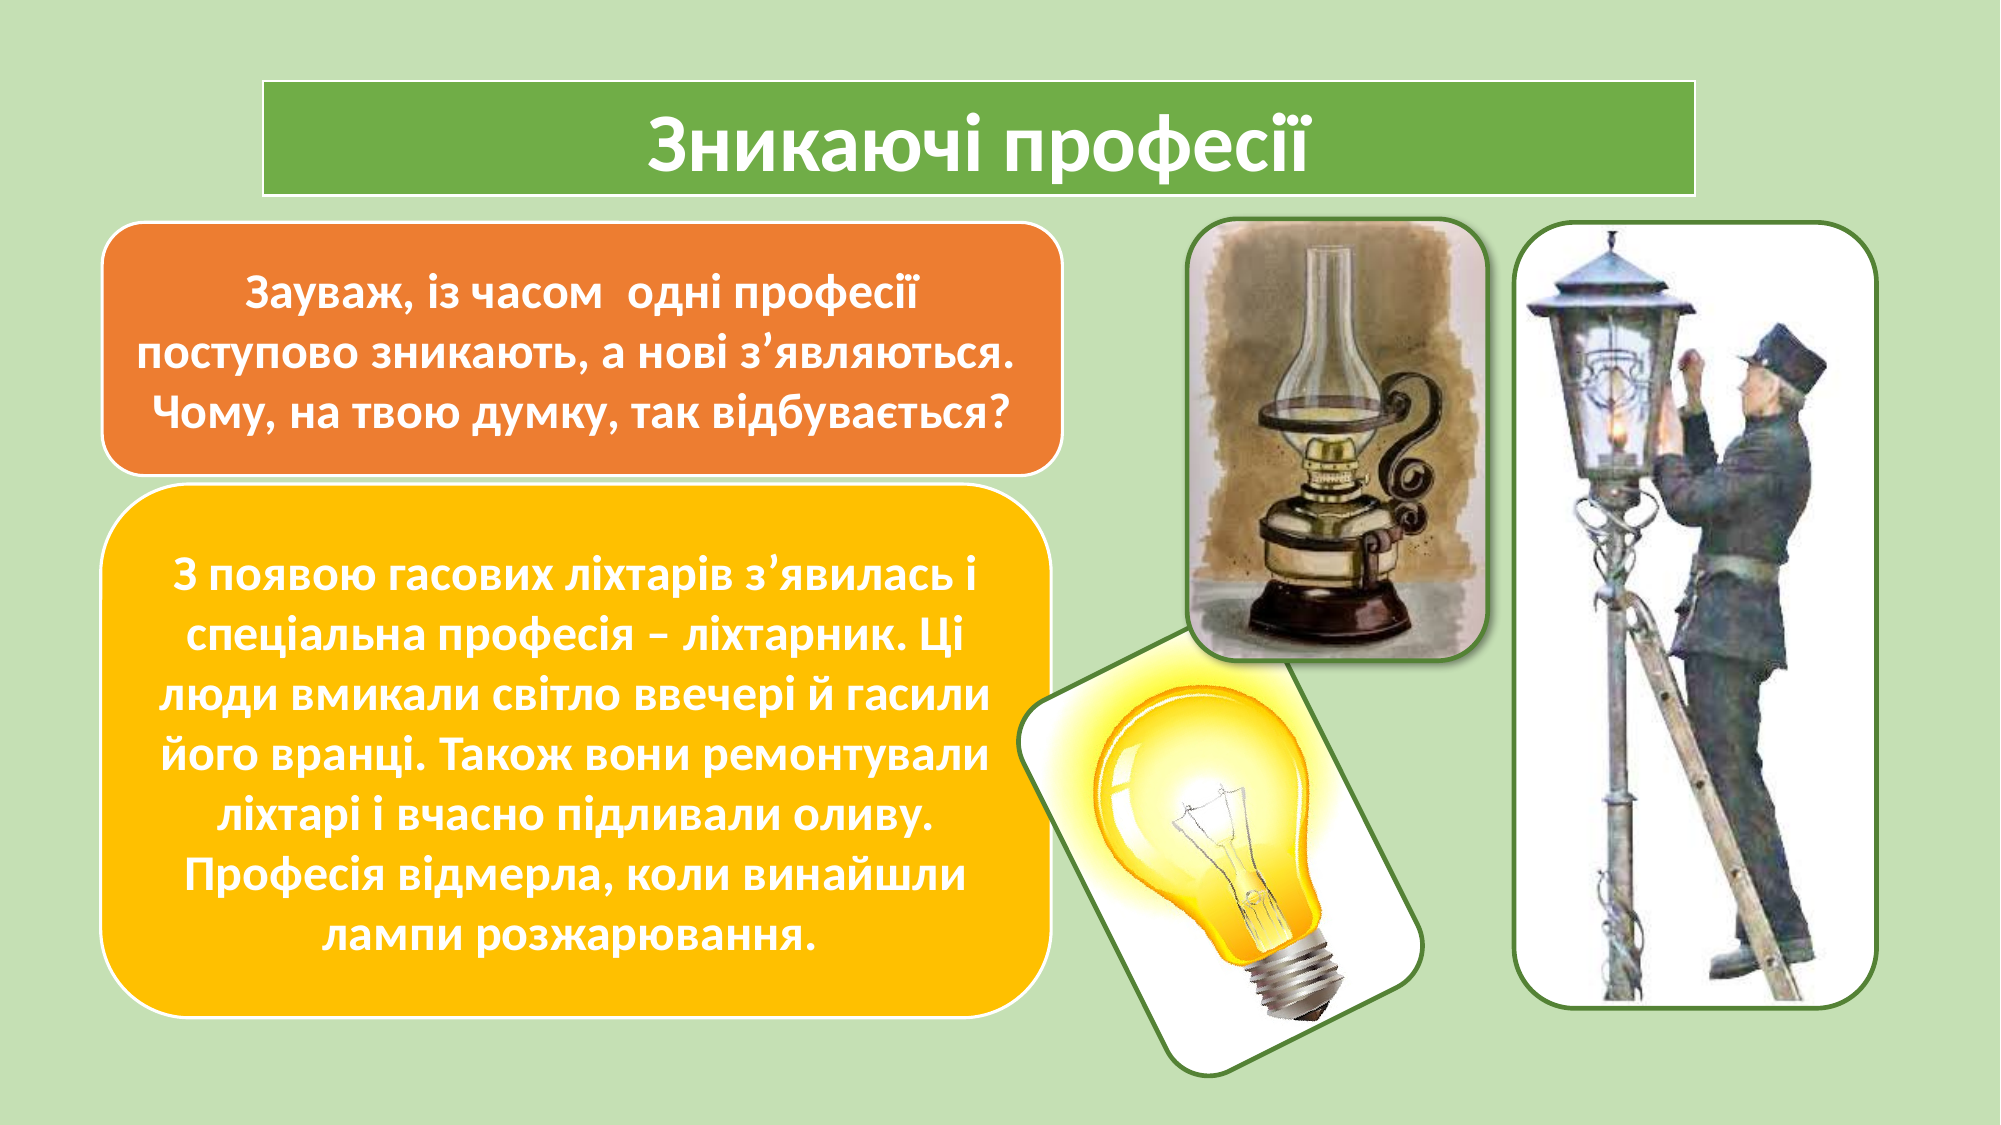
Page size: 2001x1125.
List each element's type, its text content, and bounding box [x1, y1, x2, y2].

text_box Зауваж, із часом одні професії поступово зникають, а нові з’являються. Чому, на твою думку, так відбувається? [100, 220, 1064, 478]
text_box З появою гасових ліхтарів з’явилась і спеціальна професія – ліхтарник. Ці люди вмикали світло ввечері й гасили його вранці. Також вони ремонтували ліхтарі і вчасно підливали оливу. Професія відмерла, коли винайшли лампи розжарювання. [99, 482, 1053, 1020]
text_box Зникаючі професії [262, 80, 1696, 197]
picture [1514, 222, 1877, 1009]
picture [1021, 218, 1488, 1073]
